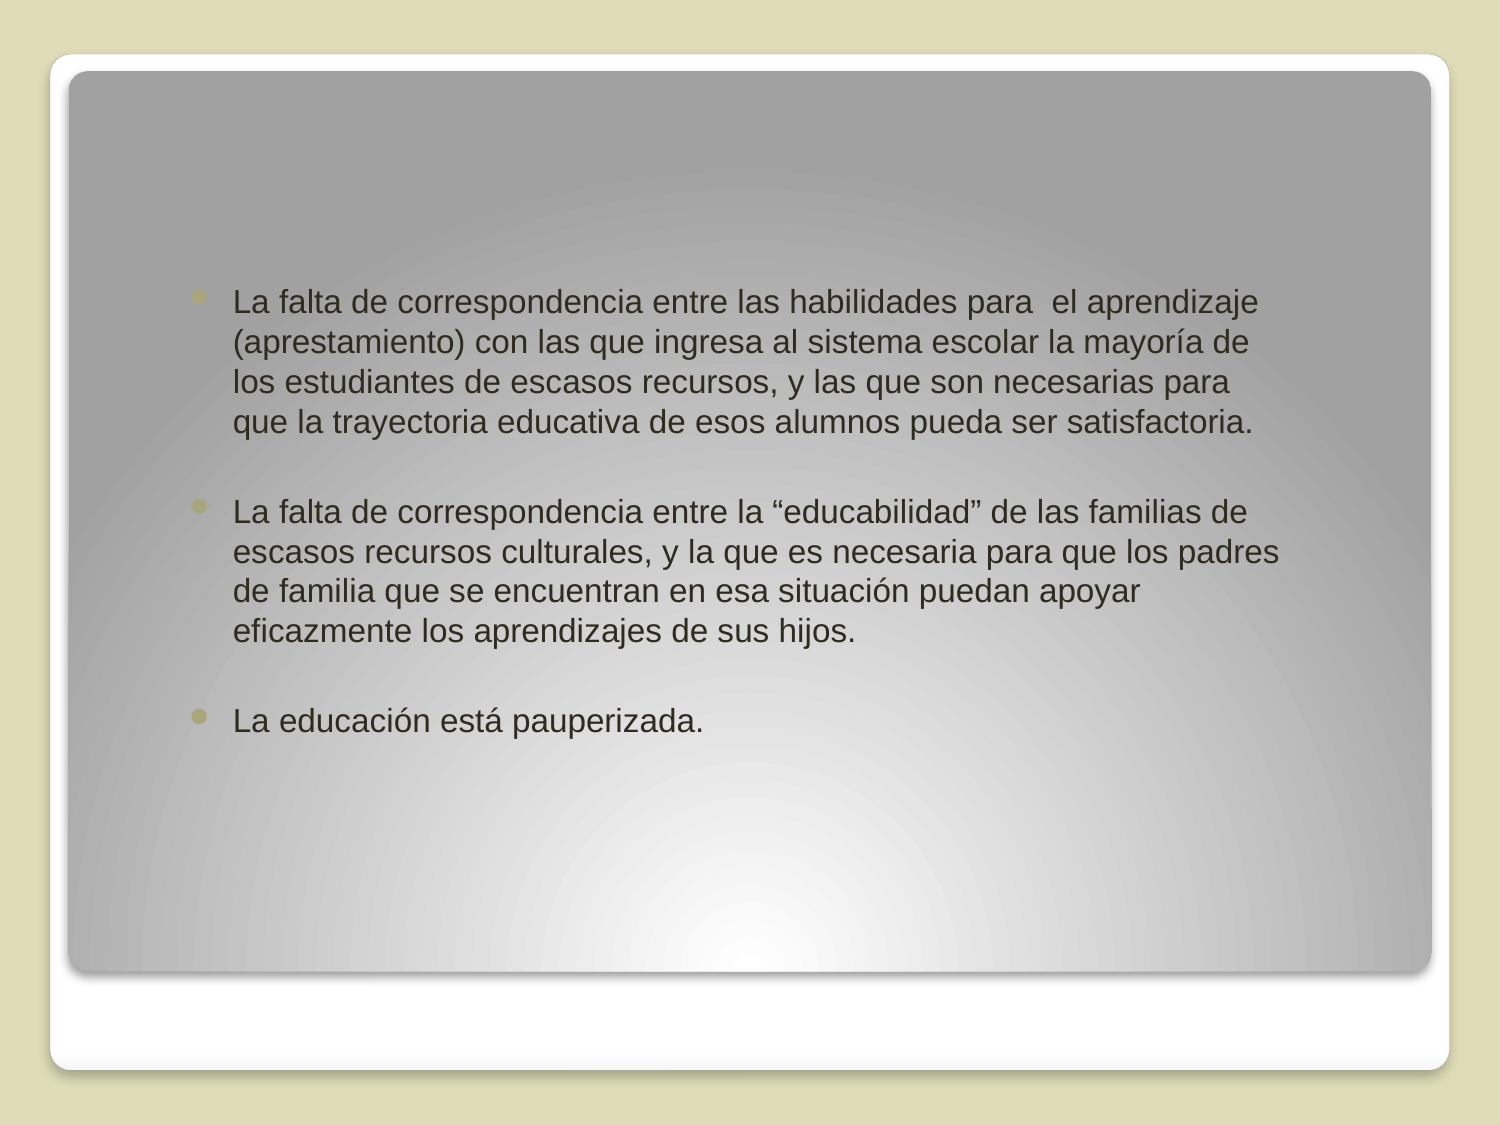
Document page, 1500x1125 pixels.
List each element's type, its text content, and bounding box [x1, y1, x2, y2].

list La falta de correspondencia entre las habilidades para el aprendizaje (aprestamiento) con las que ingresa al sistema escolar la mayoría de los estudiantes de escasos recursos, y las que son necesarias para que la trayectoria educativa de esos alumnos pueda ser satisfactoria. La falta de correspondencia entre la “educabilidad” de las familias de escasos recursos culturales, y la que es necesaria para que los padres de familia que se encuentran en esa situación puedan apoyar eficazmente los aprendizajes de sus hijos. La educación está pauperizada. [159, 265, 1306, 799]
